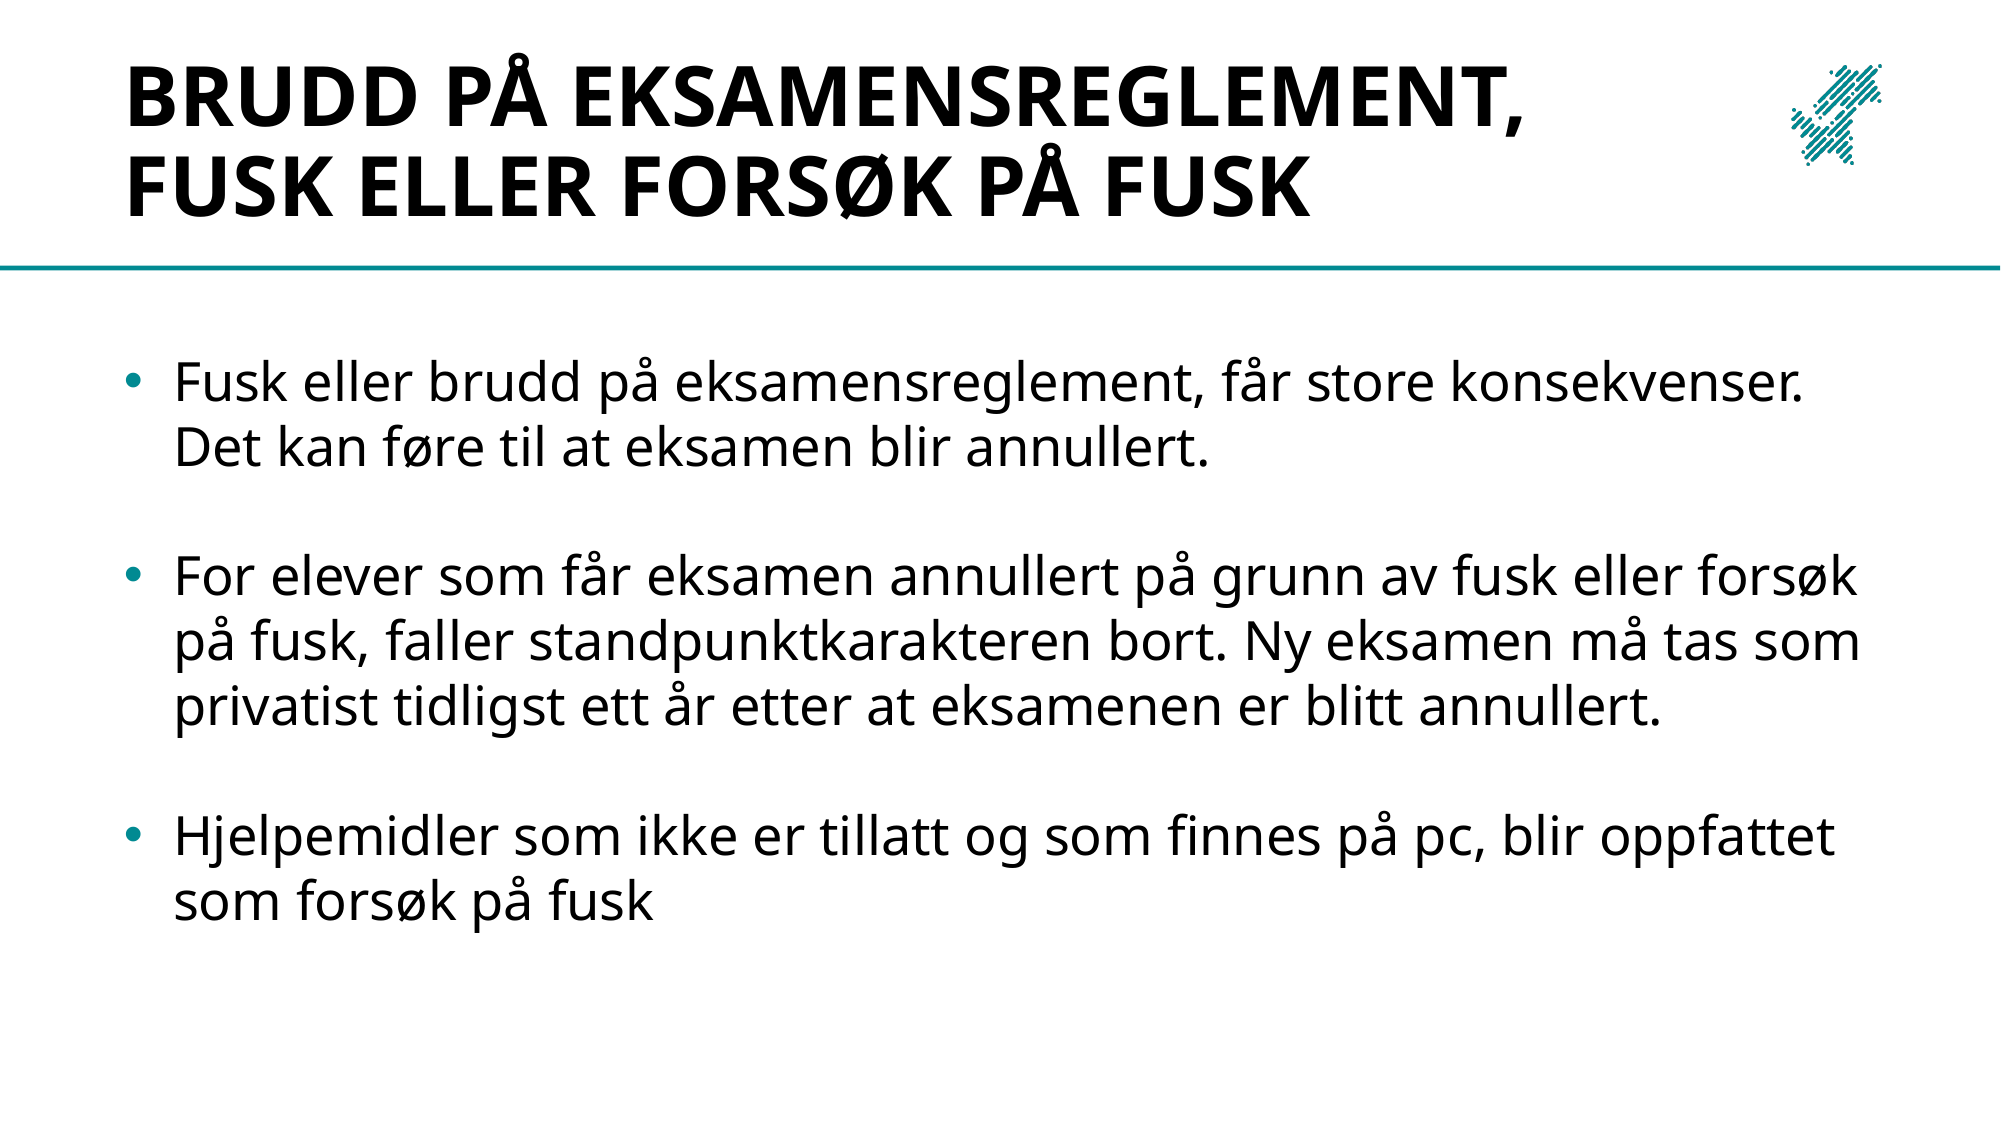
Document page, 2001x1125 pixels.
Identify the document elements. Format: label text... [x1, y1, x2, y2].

title Brudd på eksamensreglement, fusk eller forsøk på fusk [123, 53, 1699, 236]
list Fusk eller brudd på eksamensreglement, får store konsekvenser. Det kan føre til at eksamen blir annullert. For elever som får eksamen annullert på grunn av fusk eller forsøk på fusk, faller standpunktkarakteren bort. Ny eksamen må tas som privatist tidligst ett år etter at eksamenen er blitt annullert. Hjelpemidler som ikke er tillatt og som finnes på pc, blir oppfattet som forsøk på fusk [123, 347, 1877, 996]
picture [1791, 64, 1882, 166]
